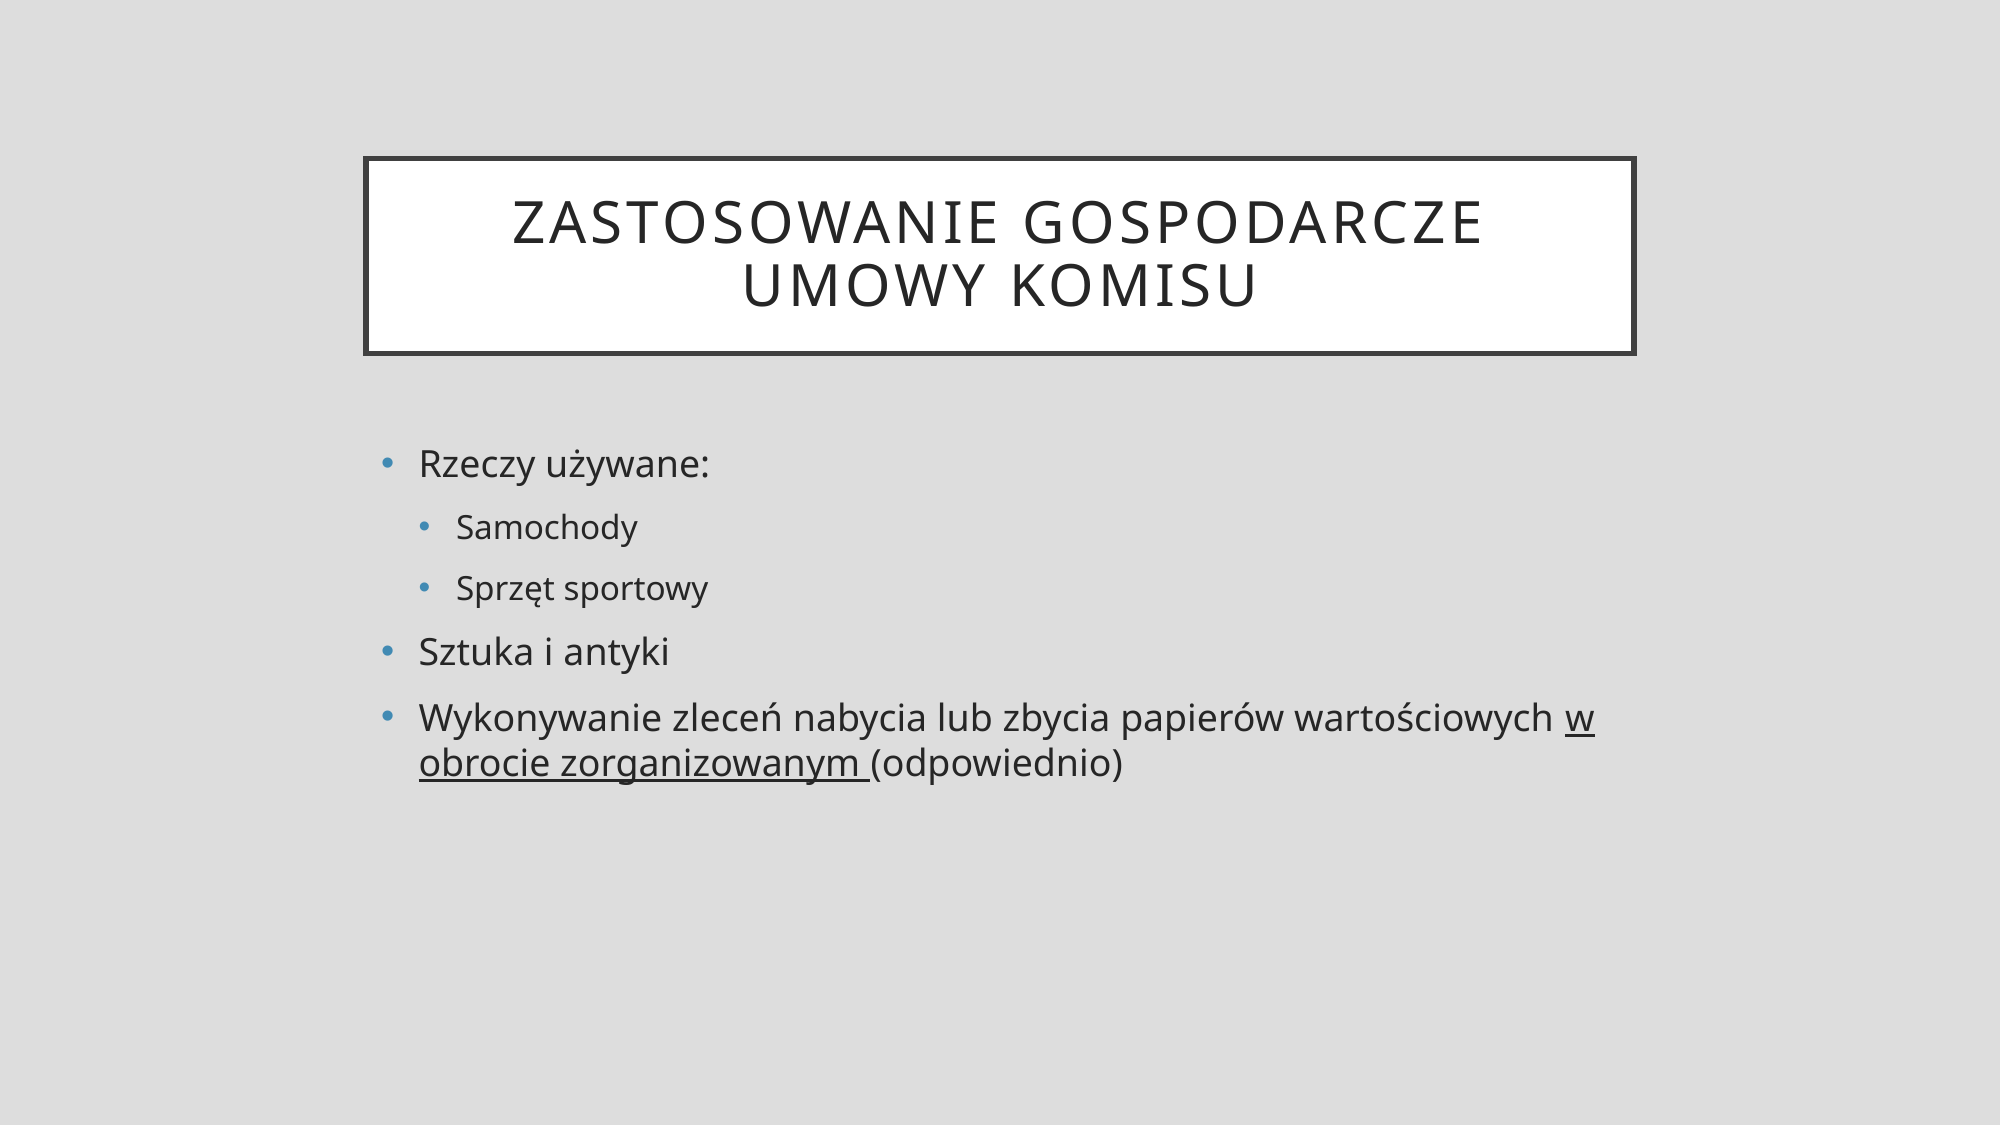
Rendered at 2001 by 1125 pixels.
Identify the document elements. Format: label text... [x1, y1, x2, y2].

title Zastosowanie gospodarcze umowy komisu [363, 156, 1637, 356]
list Rzeczy używane: Samochody Sprzęt sportowy Sztuka i antyki Wykonywanie zleceń nabycia lub zbycia papierów wartościowych w obrocie zorganizowanym (odpowiednio) [366, 432, 1634, 942]
